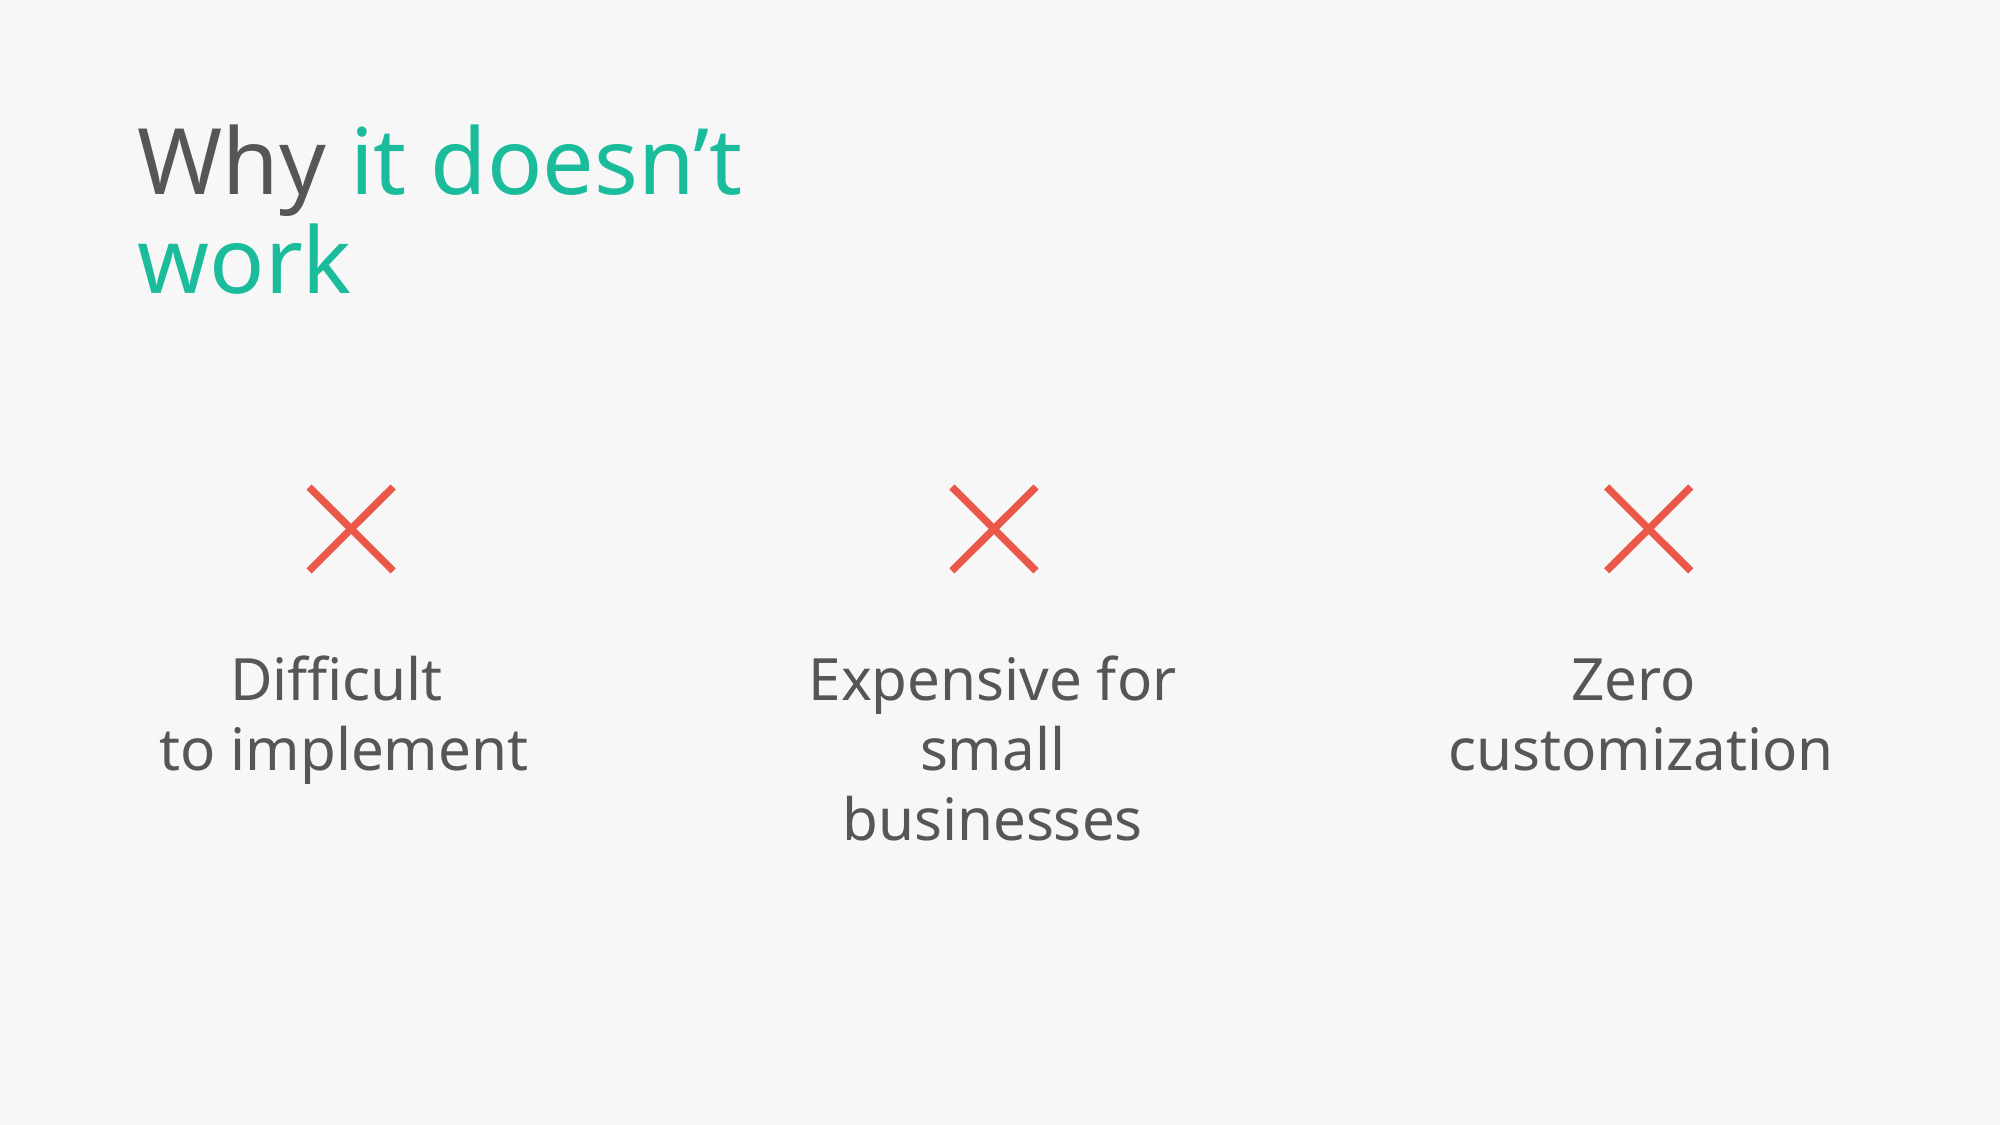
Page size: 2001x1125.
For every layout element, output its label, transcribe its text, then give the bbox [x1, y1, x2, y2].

text_box Difficult to implement [137, 634, 565, 790]
text_box [306, 484, 396, 574]
text_box Expensive for small businesses [786, 634, 1214, 860]
text_box [949, 484, 1039, 574]
list Why it doesn’t work [137, 108, 992, 324]
text_box [1604, 484, 1694, 574]
text_box Zero customization [1435, 634, 1863, 790]
